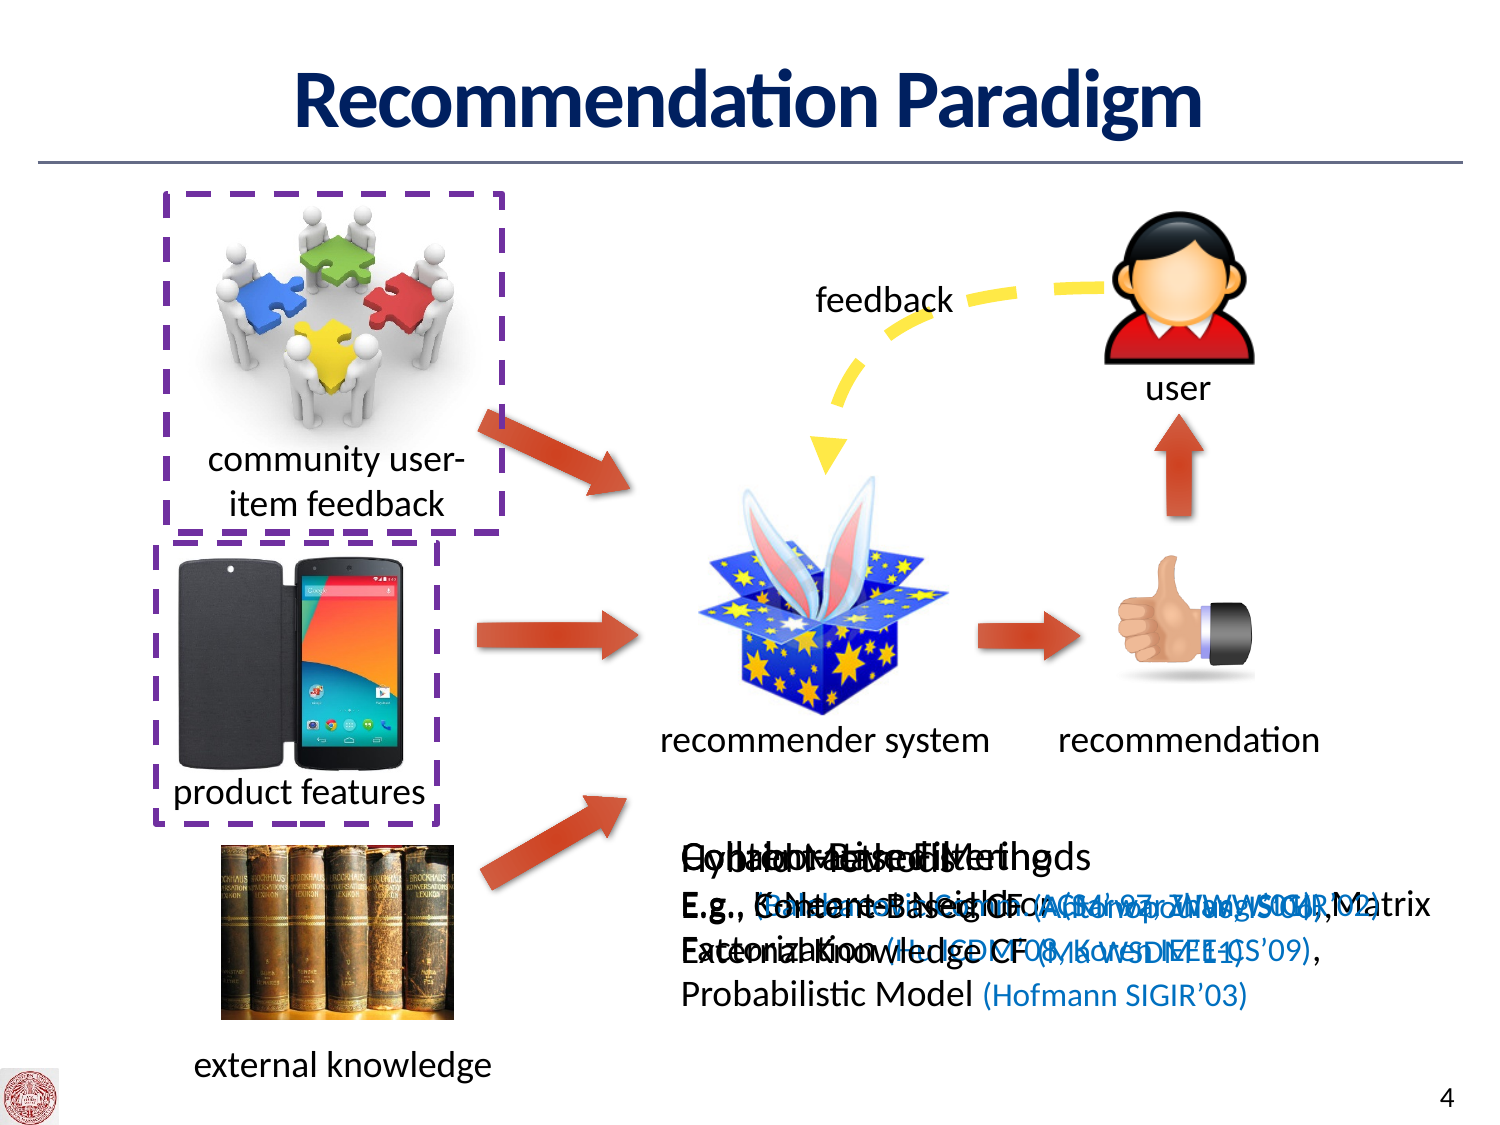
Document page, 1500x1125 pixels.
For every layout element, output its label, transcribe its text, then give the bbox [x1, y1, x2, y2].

text_box recommender system [645, 707, 1006, 768]
text_box [479, 795, 627, 891]
text_box Hybrid Methods E.g., Content-Based CF (Antonopoulus, IS’06), External Knowledge CF (Ma WSDM’11) [666, 823, 1474, 979]
text_box Collaborative Filtering E.g., K-Nearest Neighbor (Sarwar WWW’01), Matrix Factorization (Hu ICDM’08, Koren IEEE-CS’09), Probabilistic Model (Hofmann SIGIR’03) [666, 979, 1474, 1022]
text_box [476, 610, 639, 660]
text_box [164, 468, 504, 535]
text_box [1154, 416, 1204, 517]
picture [1114, 543, 1255, 685]
slide_number 3 [1425, 1071, 1500, 1125]
text_box recommendation [1043, 707, 1336, 768]
text_box [154, 541, 440, 826]
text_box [825, 287, 1105, 476]
text_box [978, 611, 1081, 661]
picture [221, 845, 454, 1020]
title Recommendation Paradigm [75, 24, 1425, 163]
text_box [511, 419, 630, 496]
text_box user [1130, 375, 1227, 416]
text_box feedback [800, 267, 969, 328]
picture [0, 1068, 59, 1125]
text_box product features [438, 759, 447, 820]
text_box external knowledge [178, 1032, 508, 1092]
picture [166, 193, 503, 462]
picture [175, 552, 407, 775]
picture [1103, 211, 1255, 365]
picture [698, 474, 953, 719]
